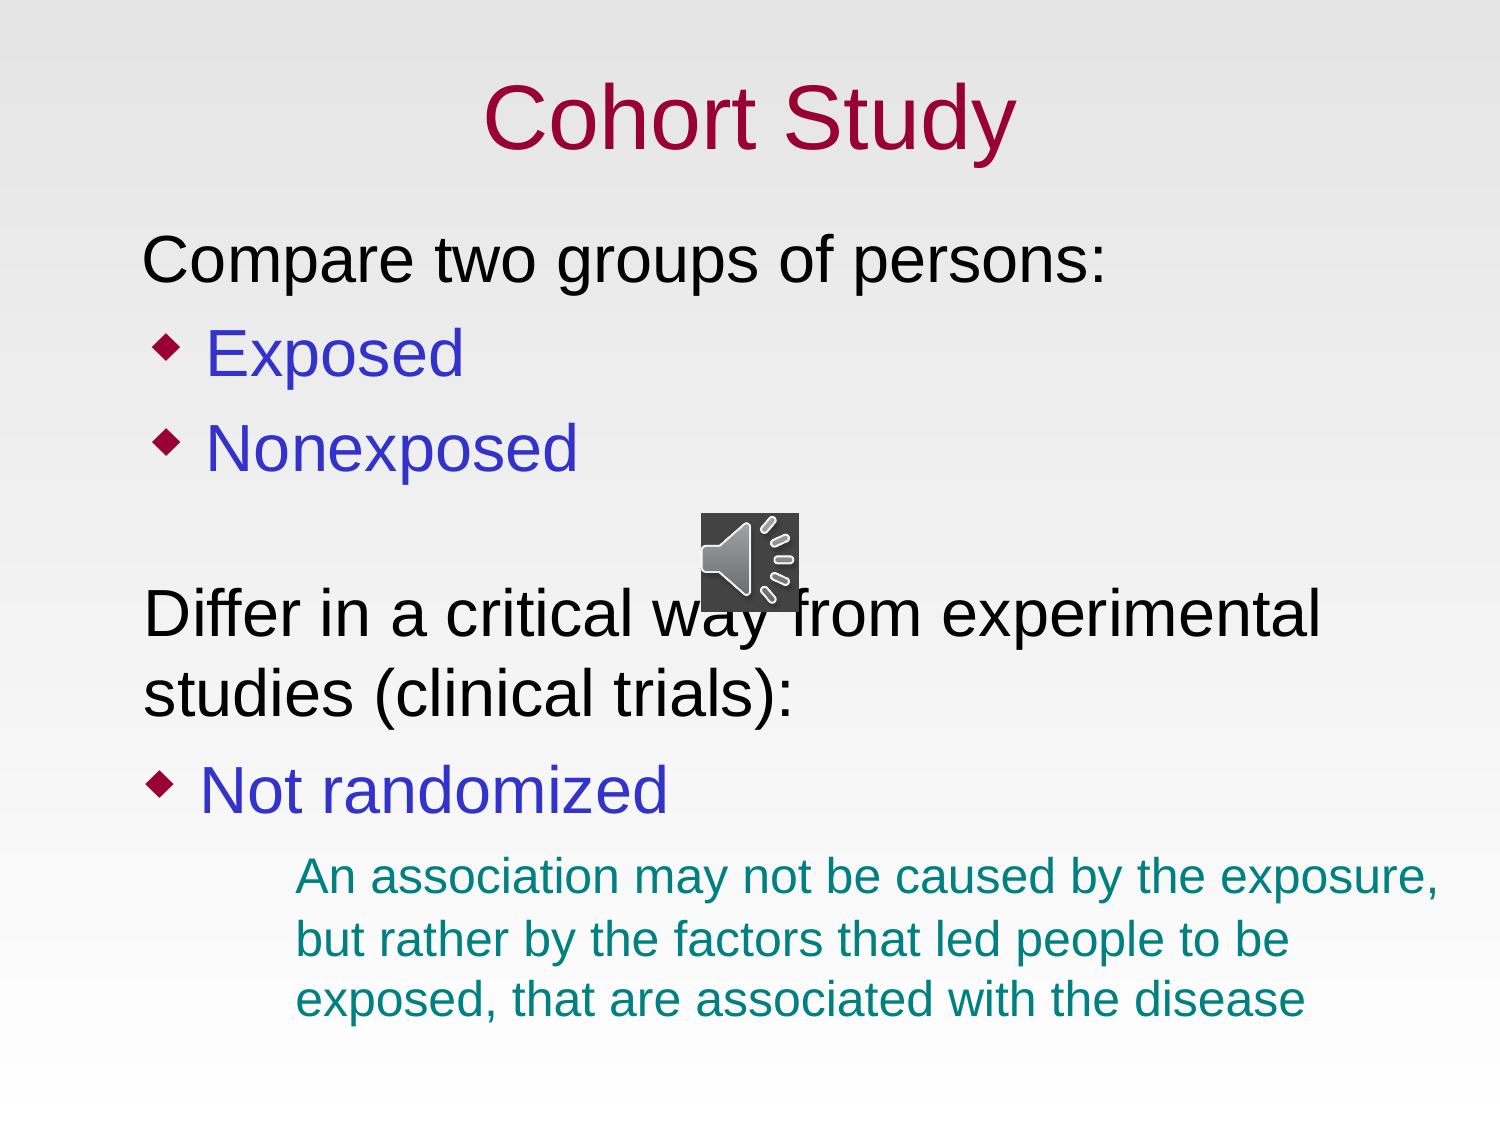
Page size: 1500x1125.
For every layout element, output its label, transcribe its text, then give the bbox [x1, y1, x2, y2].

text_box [127, 207, 1142, 493]
title Cohort Study [112, 19, 1388, 207]
picture [699, 512, 801, 613]
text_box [128, 562, 1457, 1035]
